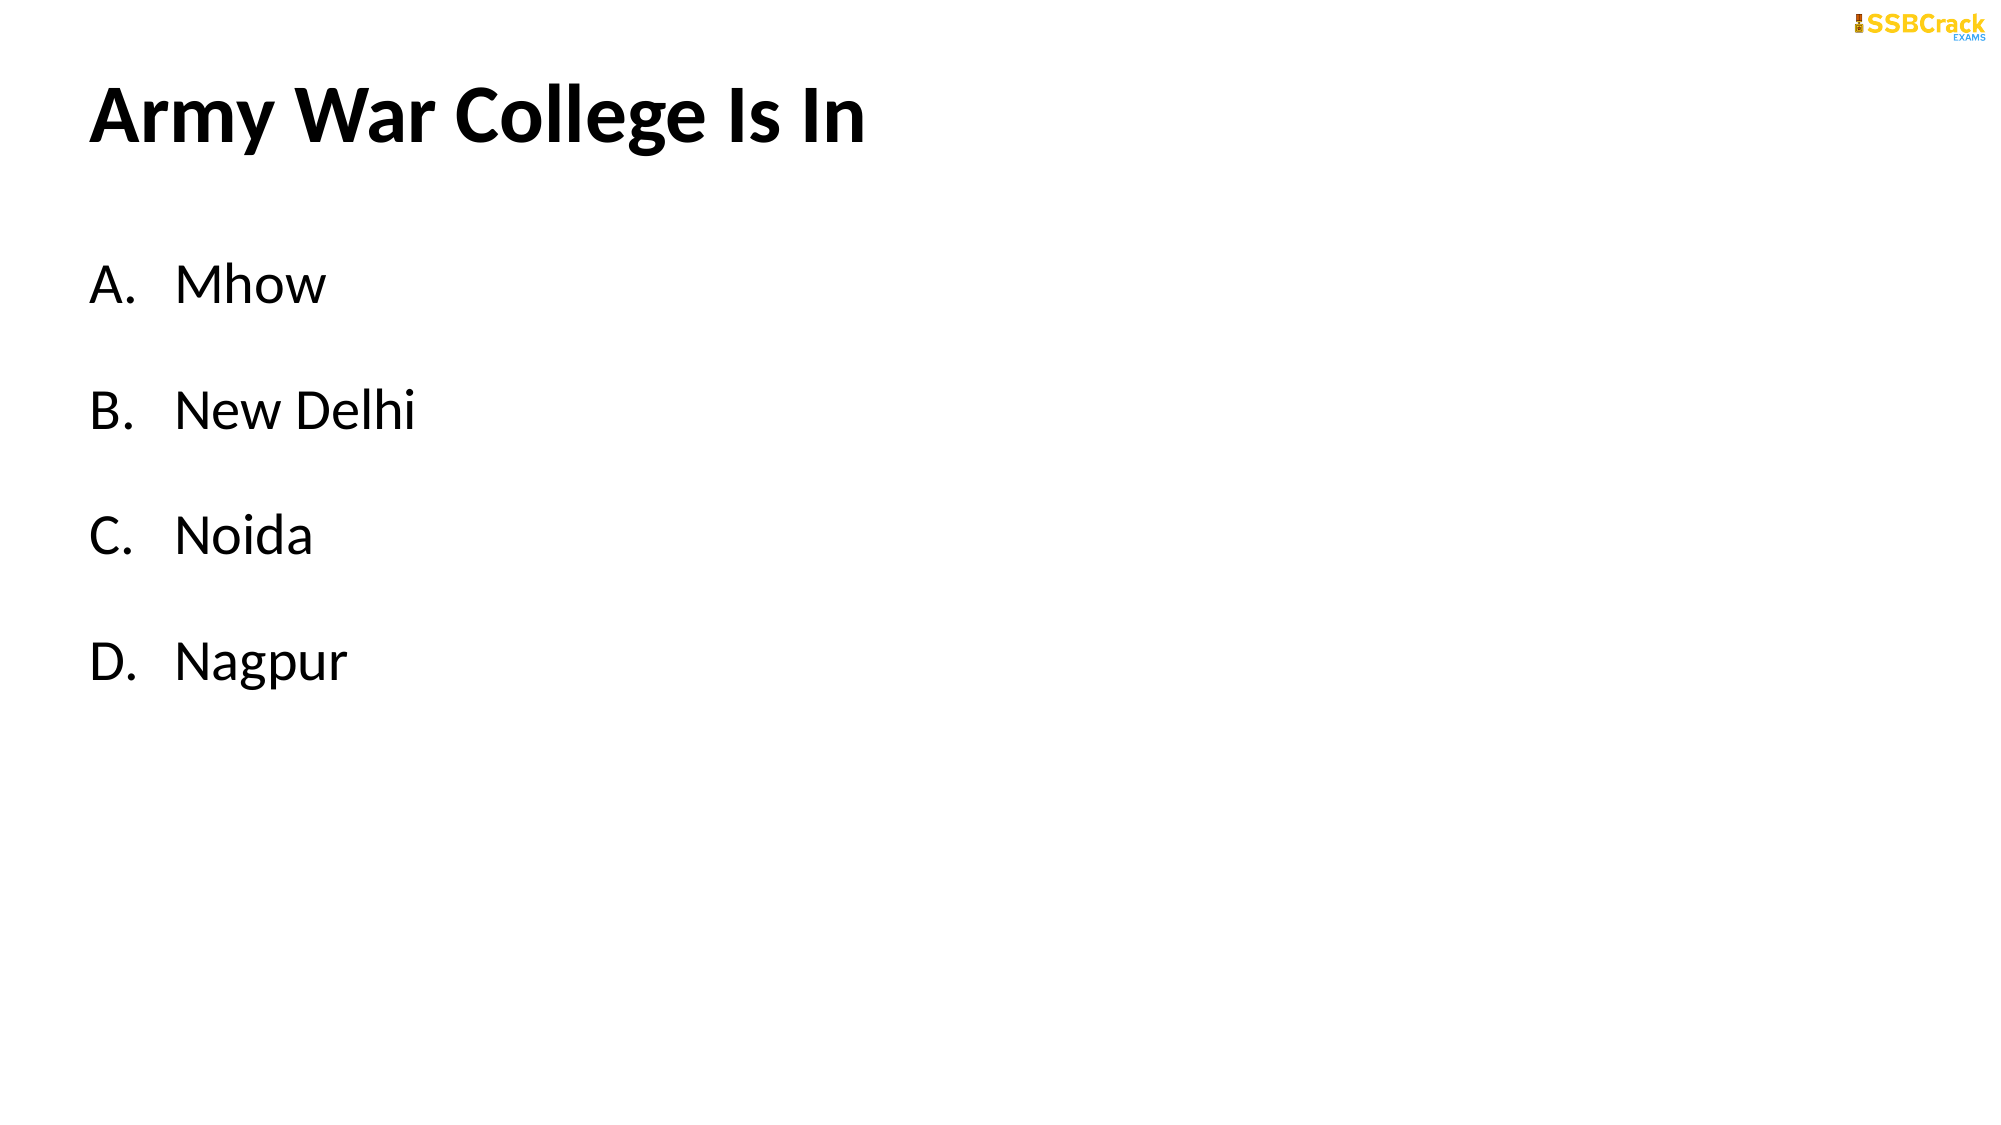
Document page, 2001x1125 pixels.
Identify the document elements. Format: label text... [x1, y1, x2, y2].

list Mhow New Delhi Noida Nagpur [74, 202, 1800, 781]
title Army War College Is In [74, 42, 1986, 190]
picture [1850, 10, 1986, 43]
